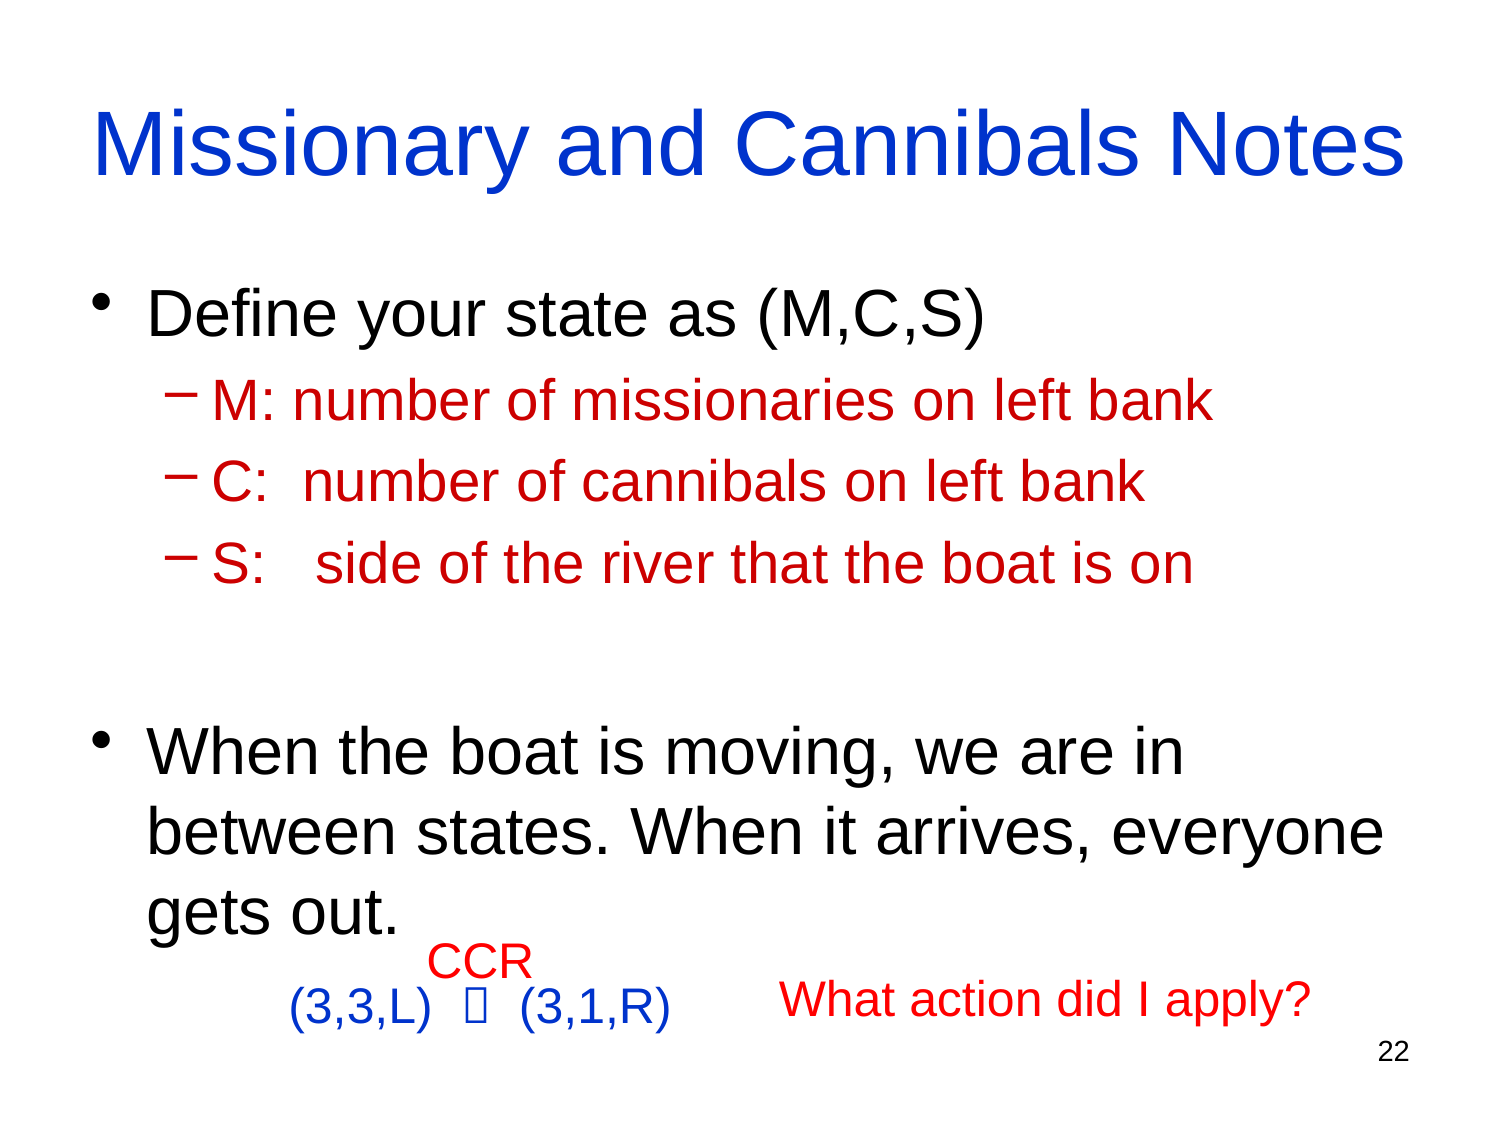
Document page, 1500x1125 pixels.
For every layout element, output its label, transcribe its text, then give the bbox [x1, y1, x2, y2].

list Define your state as (M,C,S) M: number of missionaries on left bank C: number of cannibals on left bank S: side of the river that the boat is on When the boat is moving, we are in between states. When it arrives, everyone gets out. [75, 262, 1425, 1005]
text_box CCR [411, 921, 550, 996]
text_box What action did I apply? [763, 959, 1328, 1034]
slide_number 22 [1074, 1024, 1426, 1103]
title Missionary and Cannibals Notes [75, 45, 1425, 233]
text_box (3,3,L)  (3,1,R) [273, 966, 687, 1042]
